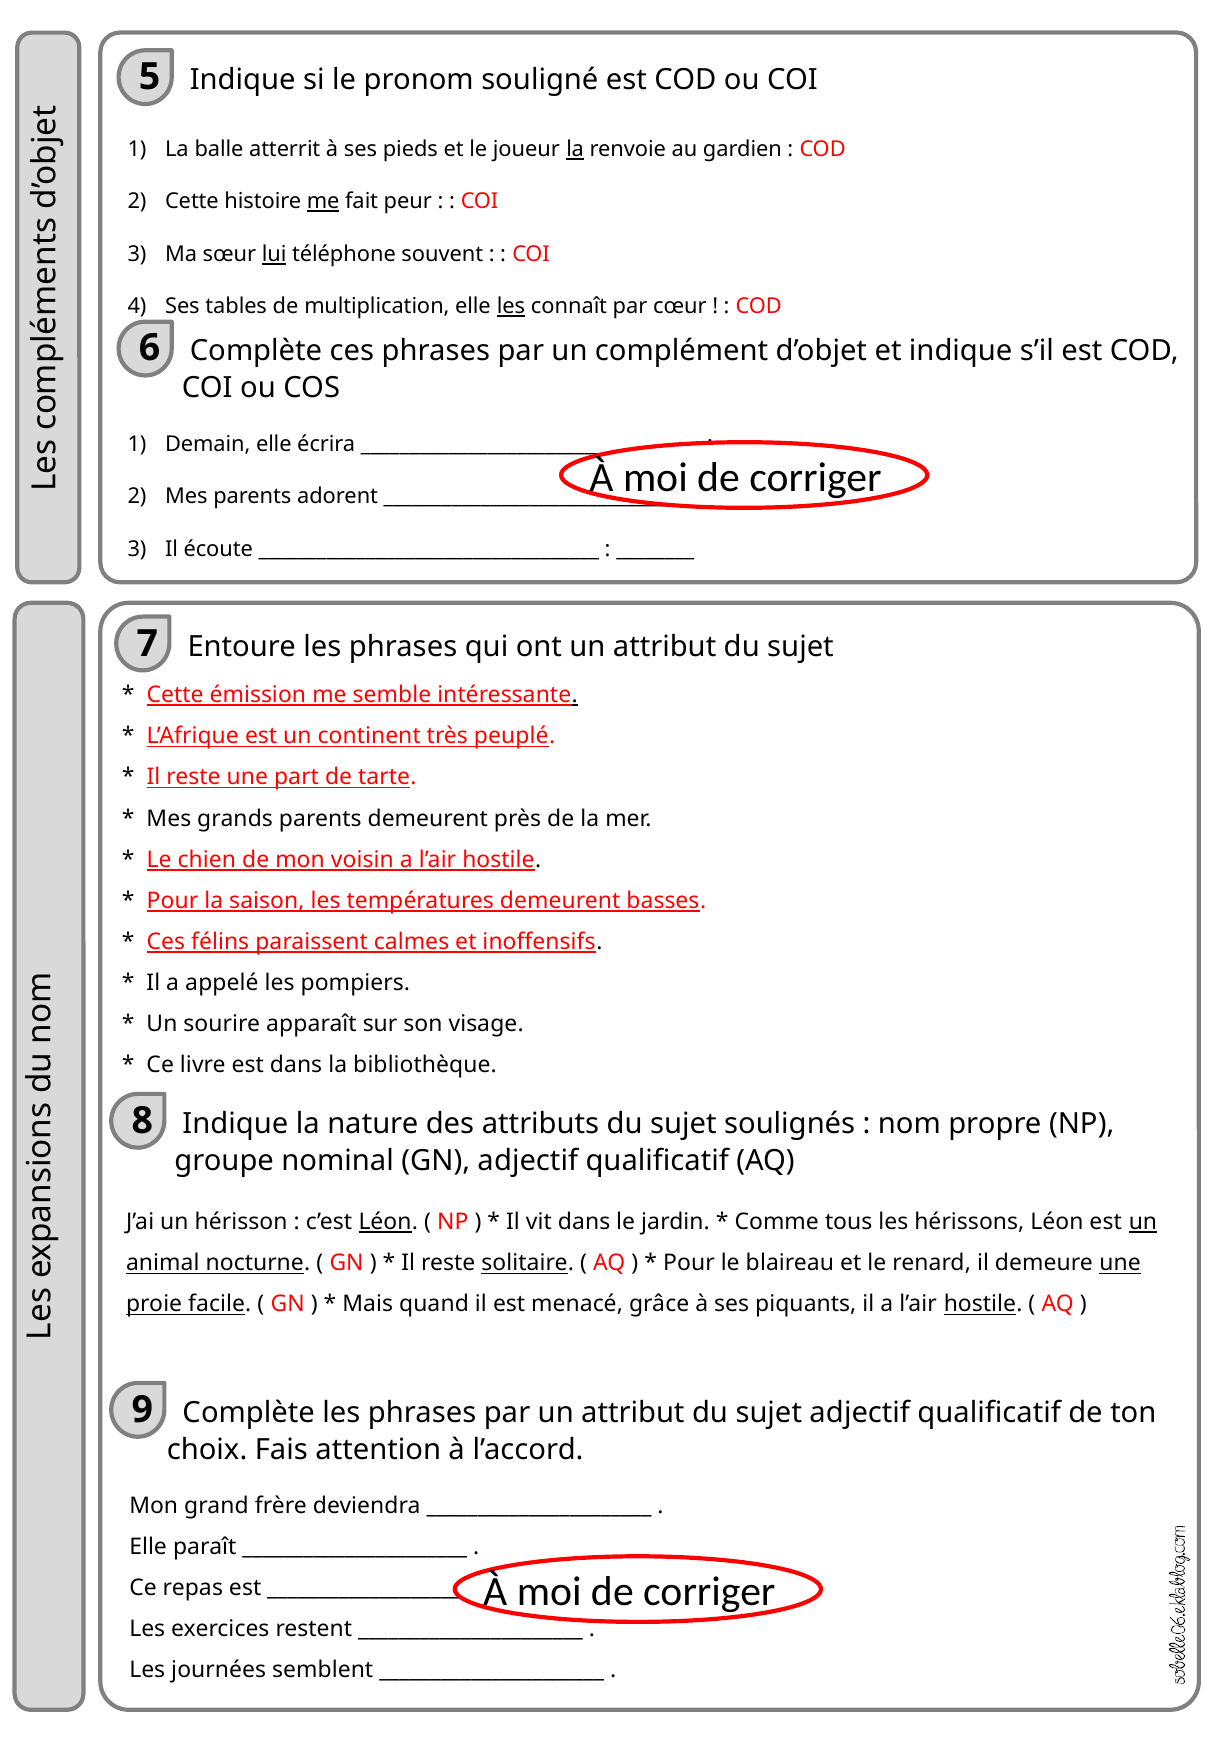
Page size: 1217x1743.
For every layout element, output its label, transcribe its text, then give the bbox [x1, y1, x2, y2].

text_box La balle atterrit à ses pieds et le joueur la renvoie au gardien : COD Cette histoire me fait peur : : COI Ma sœur lui téléphone souvent : : COI Ses tables de multiplication, elle les connaît par cœur ! : COD [112, 100, 1188, 326]
text_box Demain, elle écrira ___________________________________ : ________ Mes parents adorent ___________________________________ : ________ Il écoute ___________________________________ : ________ [112, 395, 1188, 568]
text_box [559, 460, 574, 490]
text_box 9 Complète les phrases par un attribut du sujet adjectif qualificatif de ton choix. Fais attention à l’accord. [107, 1377, 1197, 1473]
text_box [98, 600, 1201, 1712]
text_box [98, 30, 1199, 585]
text_box 6 Complète ces phrases par un complément d’objet et indique s’il est COD, COI ou COS [114, 315, 1197, 411]
text_box [80, 605, 86, 1707]
text_box * Cette émission me semble intéressante. * L’Afrique est un continent très peuplé. * Il reste une part de tarte. * Mes grands parents demeurent près de la mer. * Le chien de mon voisin a l’air hostile. * Pour la saison, les températures demeurent basses. * Ces félins paraissent calmes et inoffensifs. * Il a appelé les pompiers. * Un sourire apparaît sur son visage. * Ce livre est dans la bibliothèque. [107, 658, 1197, 1085]
text_box [791, 1568, 824, 1610]
text_box 5 Indique si le pronom souligné est COD ou COI [114, 44, 1197, 104]
text_box Mon grand frère deviendra ______________________ . Elle paraît ______________________ . Ce repas est ______________________ . Les exercices restent ______________________ . Les journées semblent ______________________ . [114, 1469, 1187, 1690]
text_box [452, 1574, 468, 1604]
picture [1156, 1508, 1205, 1699]
text_box 7 Entoure les phrases qui ont un attribut du sujet [112, 611, 1187, 658]
text_box À moi de corriger [574, 442, 897, 507]
text_box Les expansions du nom [20, 602, 80, 1710]
text_box [15, 30, 82, 585]
text_box [897, 454, 930, 496]
text_box [12, 604, 20, 1709]
text_box Les compléments d’objet [25, 32, 85, 565]
text_box J’ai un hérisson : c’est Léon. ( NP ) * Il vit dans le jardin. * Comme tous les hérissons, Léon est un animal nocturne. ( GN ) * Il reste solitaire. ( AQ ) * Pour le blaireau et le renard, il demeure une proie facile. ( GN ) * Mais quand il est menacé, grâce à ses piquants, il a l’air hostile. ( AQ ) [111, 1185, 1187, 1324]
text_box À moi de corriger [468, 1556, 791, 1622]
text_box 8 Indique la nature des attributs du sujet soulignés : nom propre (NP), groupe nominal (GN), adjectif qualificatif (AQ) [107, 1088, 1197, 1184]
